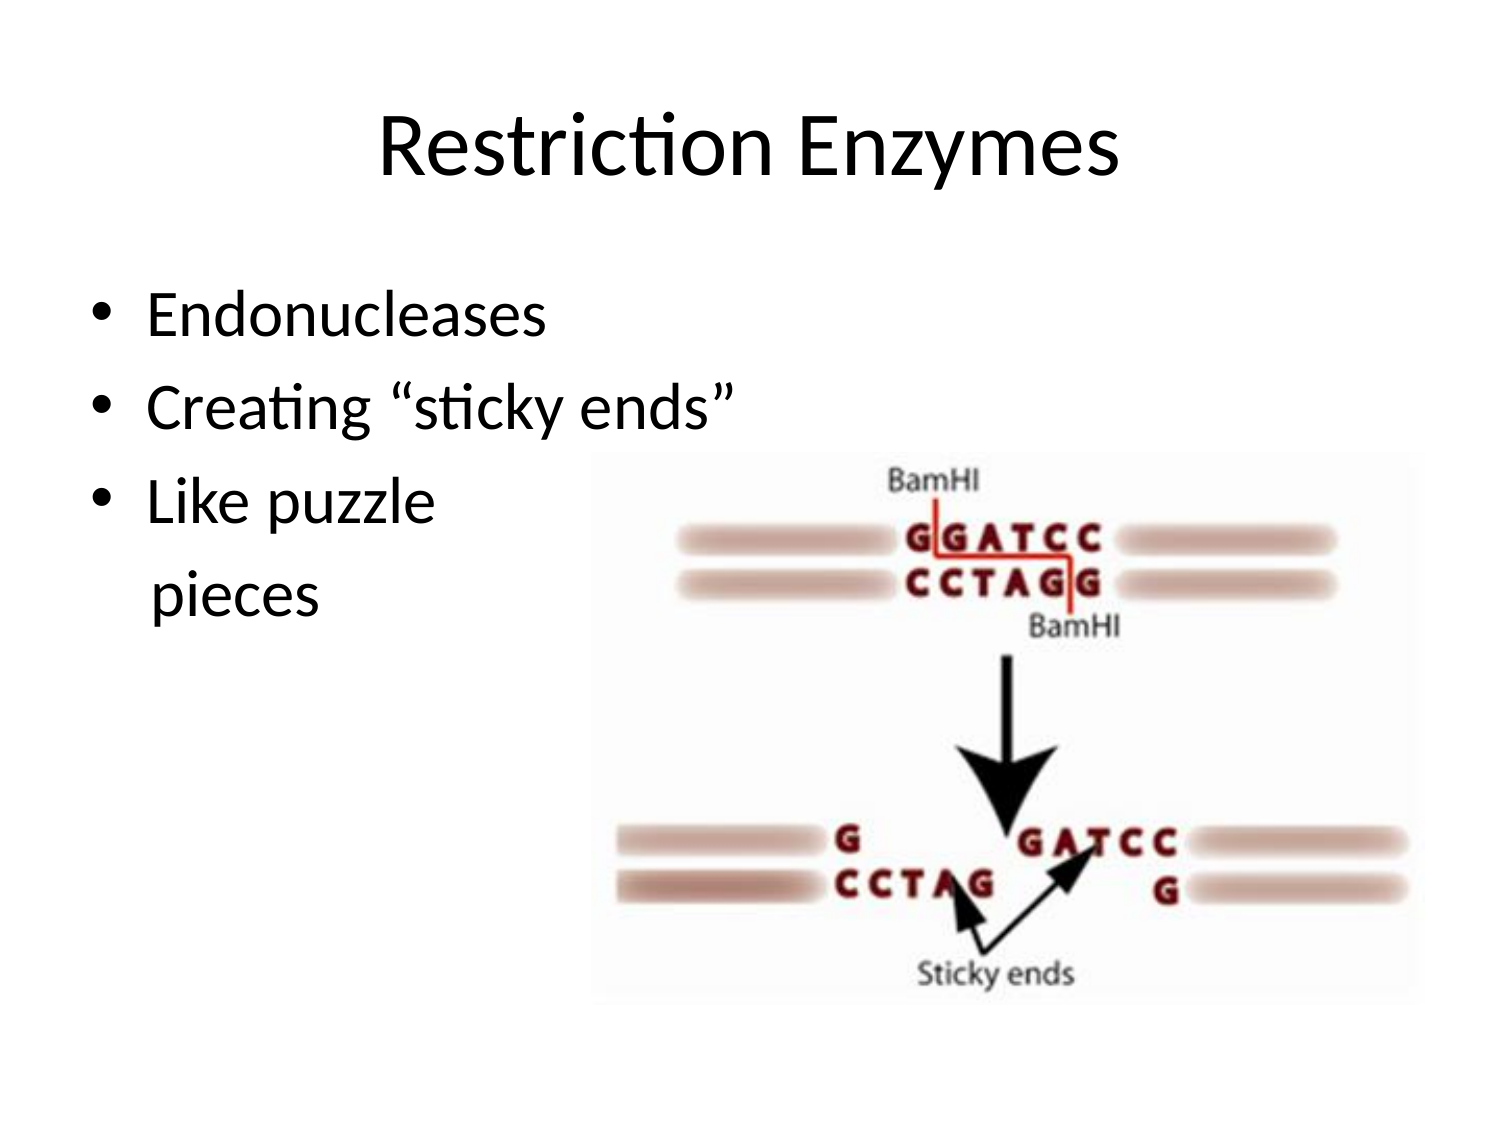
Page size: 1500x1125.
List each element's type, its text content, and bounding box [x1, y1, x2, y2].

title Restriction Enzymes [75, 45, 1425, 233]
list Endonucleases Creating “sticky ends” Like puzzle pieces [75, 262, 1425, 1005]
picture [591, 452, 1426, 1006]
